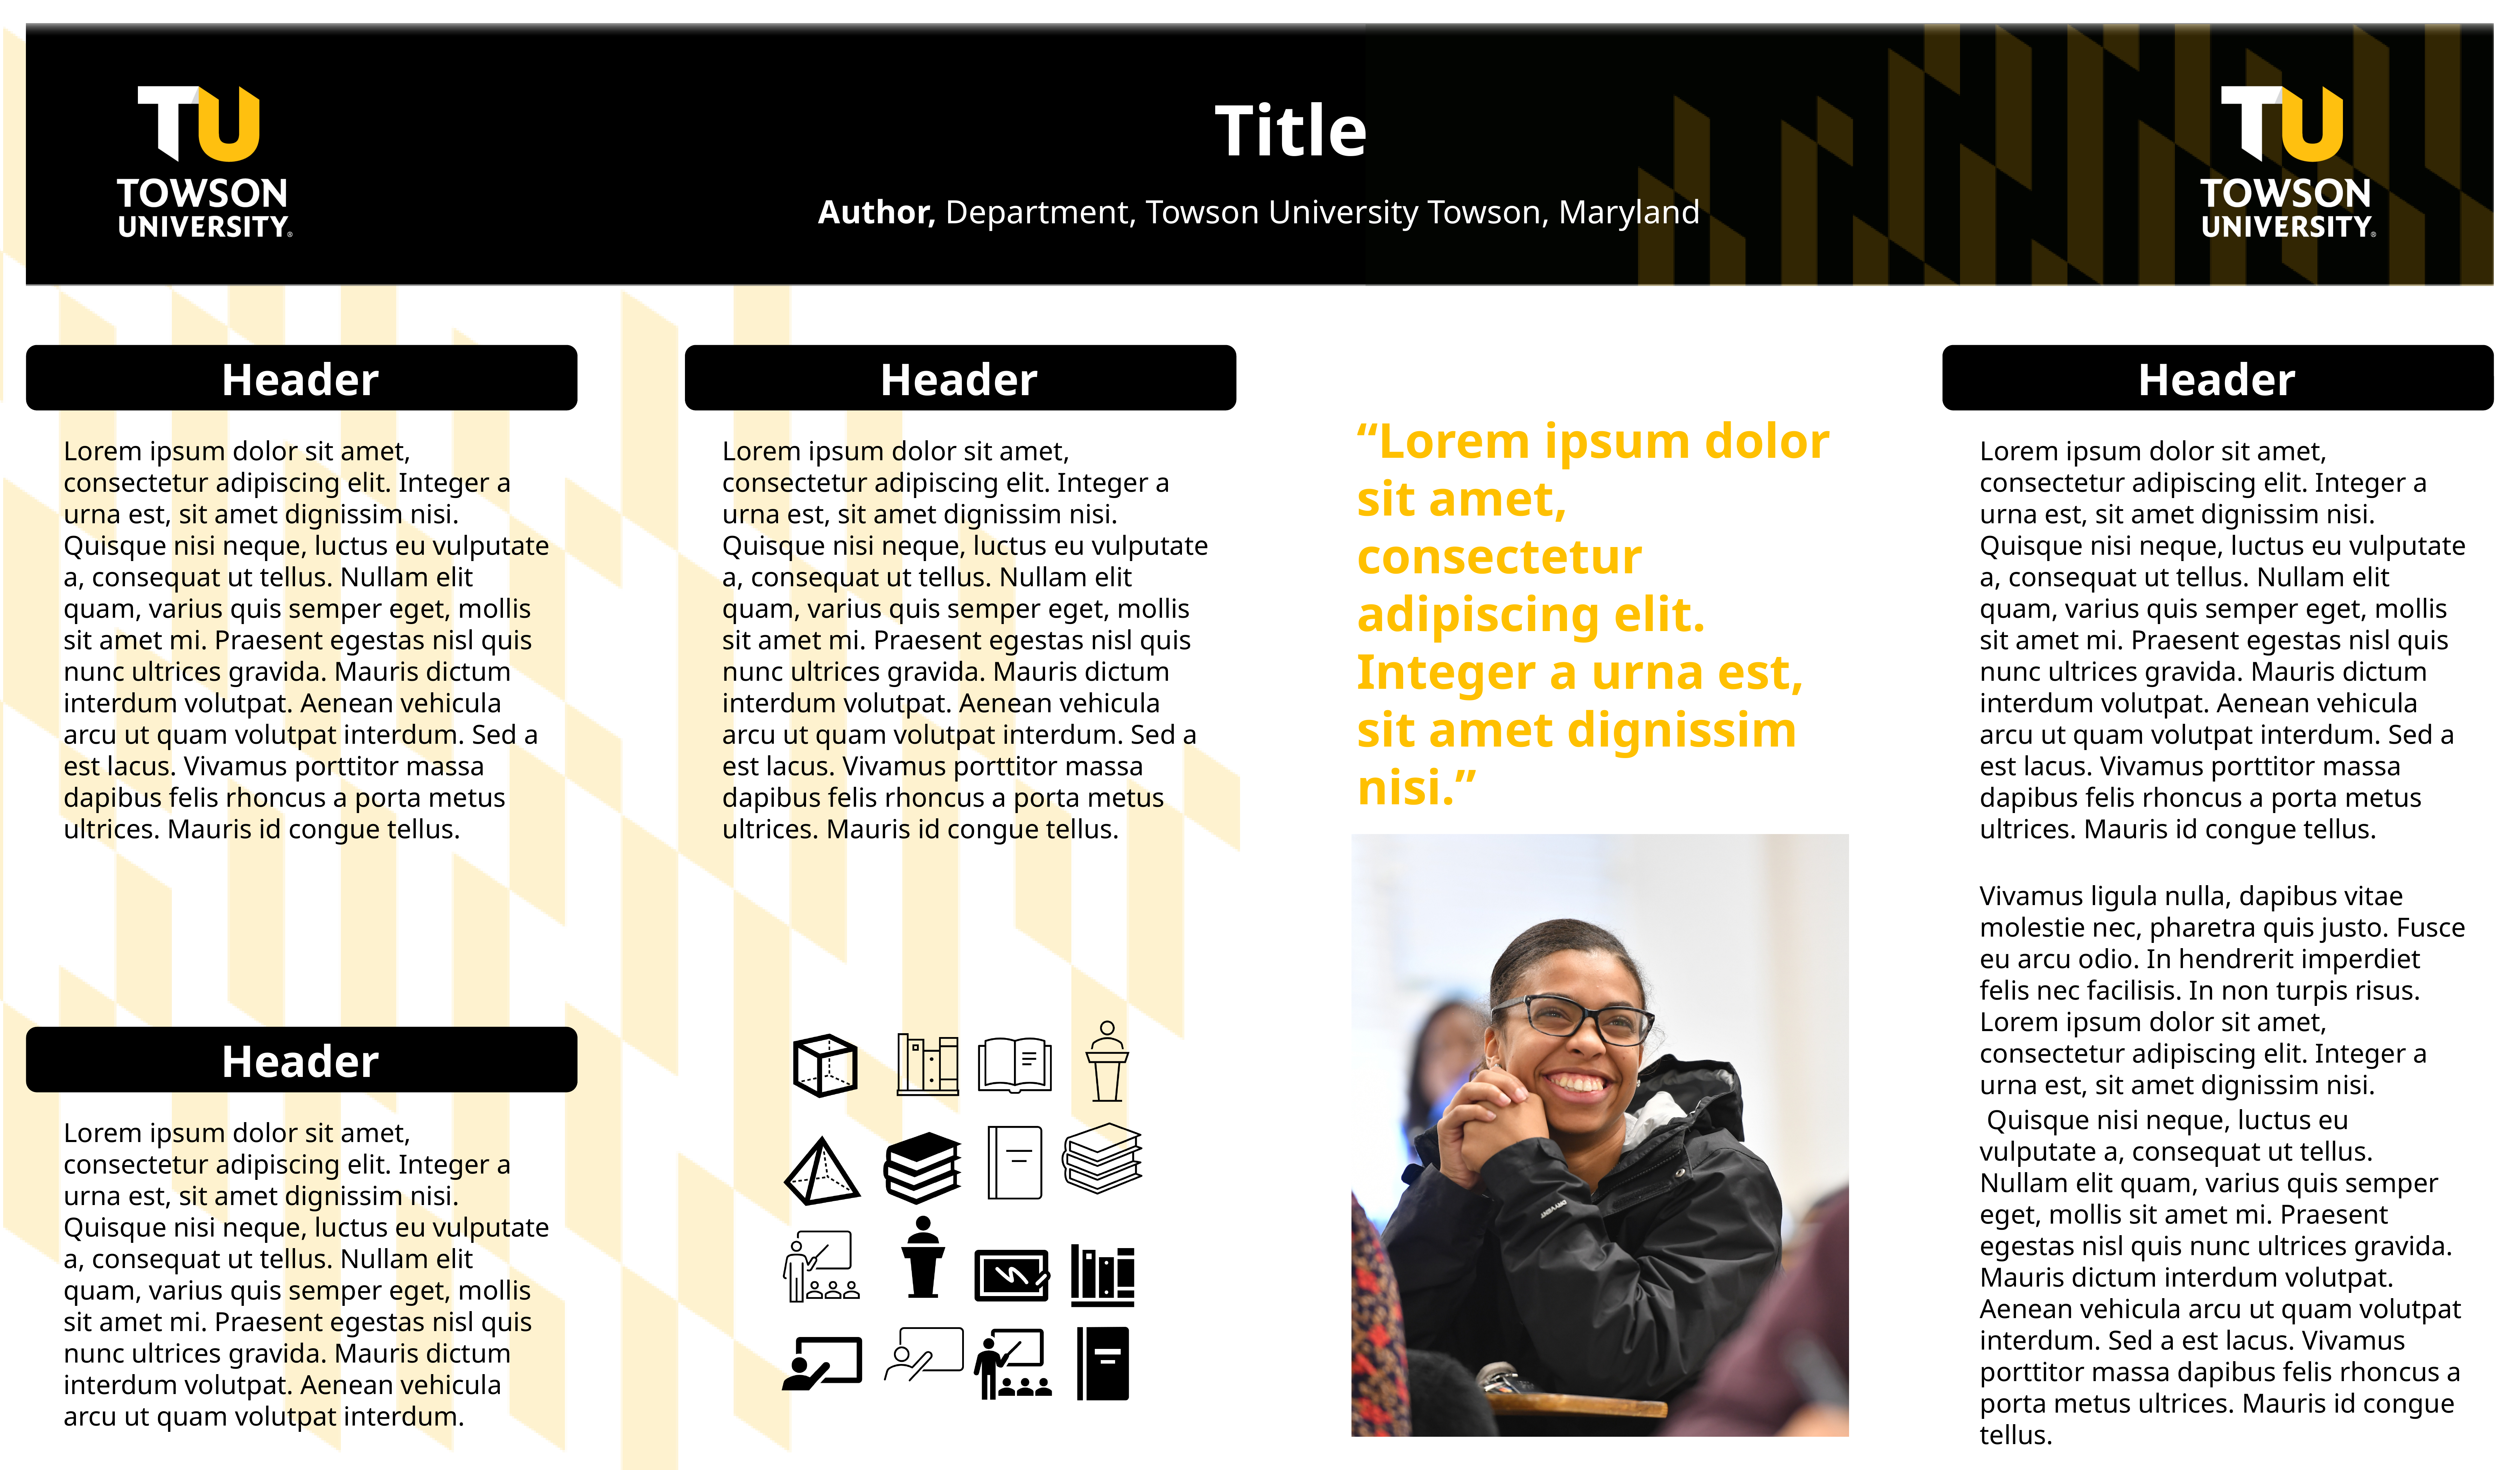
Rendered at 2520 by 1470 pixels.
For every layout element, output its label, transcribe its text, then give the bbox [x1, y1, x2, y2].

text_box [26, 1027, 578, 1092]
picture [1058, 1231, 1147, 1408]
picture [970, 1115, 1147, 1207]
picture [1351, 834, 1849, 1437]
text_box “Lorem ipsum dolor sit amet, consectetur adipiscing elit. Integer a urna est, sit amet dignissim nisi.” [1351, 407, 1849, 731]
picture [1063, 1017, 1152, 1106]
picture [80, 43, 333, 280]
text_box Lorem ipsum dolor sit amet, consectetur adipiscing elit. Integer a urna est, sit amet dignissim nisi. Quisque nisi neque, luctus eu vulputate a, consequat ut tellus. Nullam elit quam, varius quis semper eget, mollis sit amet mi. Praesent egestas nisl quis nunc ultrices gravida. Mauris dictum interdum volutpat. Aenean vehicula arcu ut quam volutpat interdum. [58, 1113, 556, 1426]
picture [883, 1020, 1059, 1111]
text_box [685, 345, 1237, 411]
picture [778, 1320, 866, 1408]
title Title [685, 49, 1898, 174]
picture [2164, 43, 2416, 280]
picture [777, 1222, 865, 1311]
text_box Lorem ipsum dolor sit amet, consectetur adipiscing elit. Integer a urna est, sit amet dignissim nisi. Quisque nisi neque, luctus eu vulputate a, consequat ut tellus. Nullam elit quam, varius quis semper eget, mollis sit amet mi. Praesent egestas nisl quis nunc ultrices gravida. Mauris dictum interdum volutpat. Aenean vehicula arcu ut quam volutpat interdum. Sed a est lacus. Vivamus porttitor massa dapibus felis rhoncus a porta metus ultrices. Mauris id congue tellus. Vivamus ligula nulla, dapibus vitae molestie nec, pharetra quis justo. Fusce eu arcu odio. In hendrerit imperdiet felis nec facilisis. In non turpis risus. Lorem ipsum dolor sit amet, consectetur adipiscing elit. Integer a urna est, sit amet dignissim nisi. Quisque nisi neque, luctus eu vulputate a, consequat ut tellus. Nullam elit quam, varius quis semper eget, mollis sit amet mi. Praesent egestas nisl quis nunc ultrices gravida. Mauris dictum interdum volutpat. Aenean vehicula arcu ut quam volutpat interdum. Sed a est lacus. Vivamus porttitor massa dapibus felis rhoncus a porta metus ultrices. Mauris id congue tellus. [1975, 432, 2472, 1426]
text_box Lorem ipsum dolor sit amet, consectetur adipiscing elit. Integer a urna est, sit amet dignissim nisi. Quisque nisi neque, luctus eu vulputate a, consequat ut tellus. Nullam elit quam, varius quis semper eget, mollis sit amet mi. Praesent egestas nisl quis nunc ultrices gravida. Mauris dictum interdum volutpat. Aenean vehicula arcu ut quam volutpat interdum. Sed a est lacus. Vivamus porttitor massa dapibus felis rhoncus a porta metus ultrices. Mauris id congue tellus. [717, 432, 1215, 996]
text_box Lorem ipsum dolor sit amet, consectetur adipiscing elit. Integer a urna est, sit amet dignissim nisi. Quisque nisi neque, luctus eu vulputate a, consequat ut tellus. Nullam elit quam, varius quis semper eget, mollis sit amet mi. Praesent egestas nisl quis nunc ultrices gravida. Mauris dictum interdum volutpat. Aenean vehicula arcu ut quam volutpat interdum. Sed a est lacus. Vivamus porttitor massa dapibus felis rhoncus a porta metus ultrices. Mauris id congue tellus. [58, 432, 556, 996]
subtitle Author, Department, Towson University Towson, Maryland [333, 193, 2164, 250]
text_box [26, 345, 578, 411]
picture [878, 1124, 1057, 1408]
picture [785, 1025, 866, 1107]
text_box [1942, 345, 2494, 411]
picture [782, 1131, 863, 1213]
